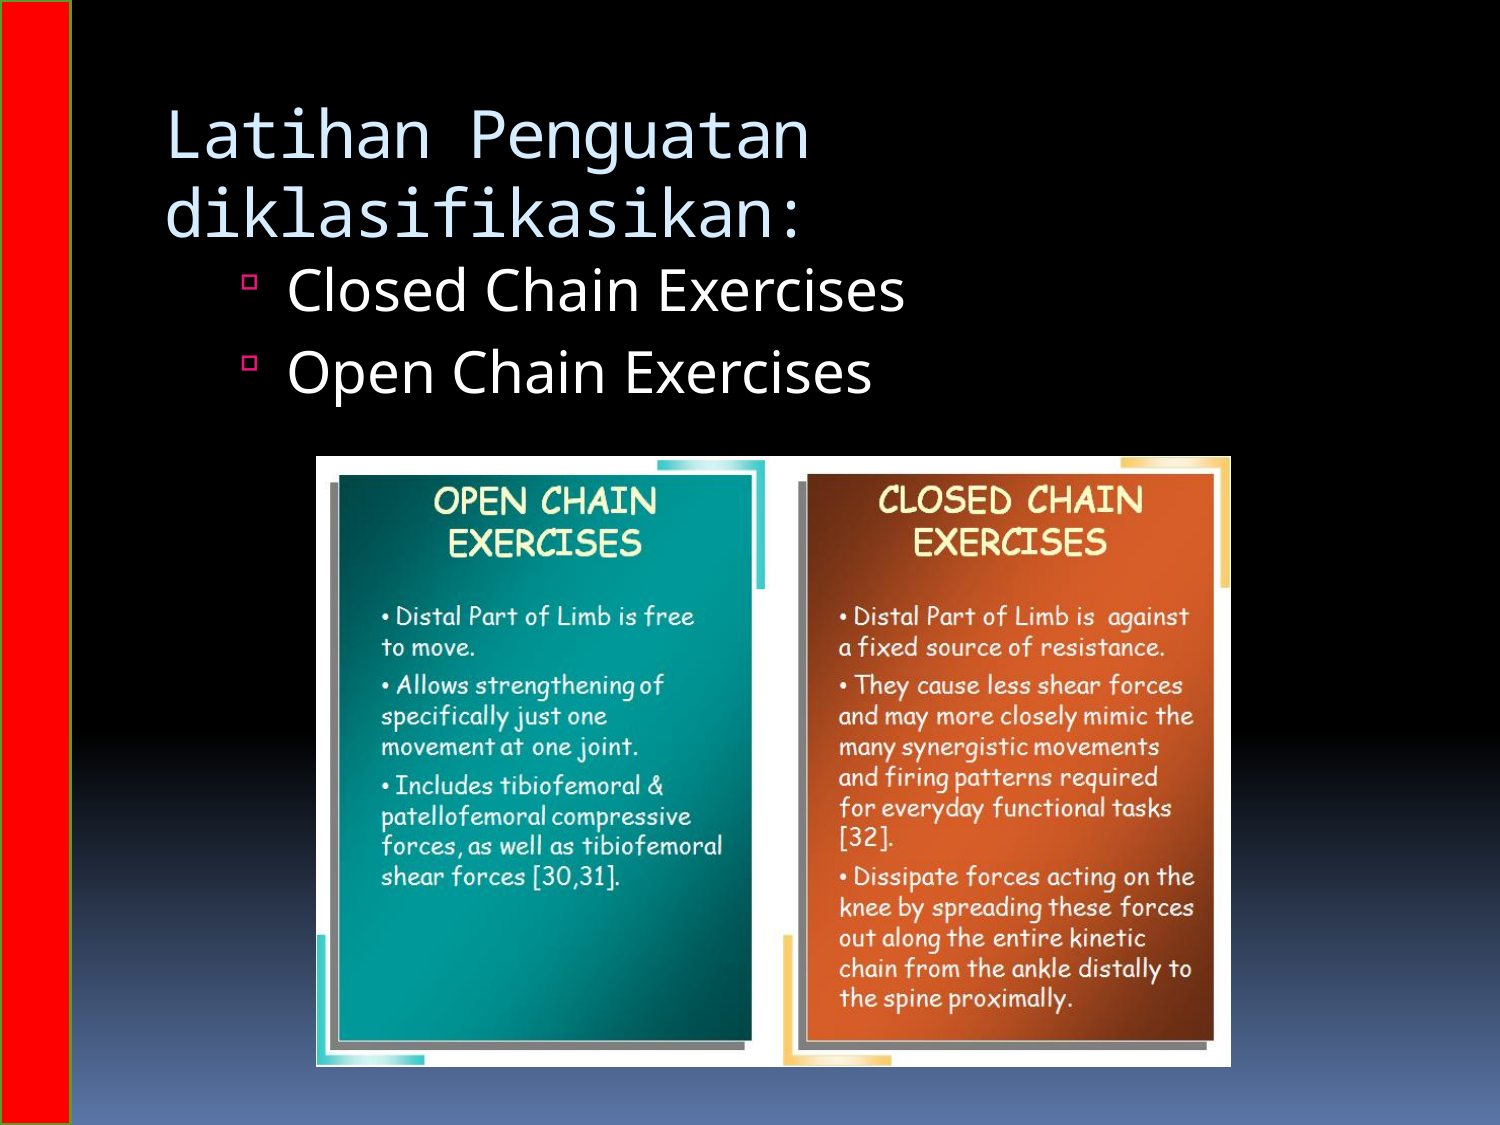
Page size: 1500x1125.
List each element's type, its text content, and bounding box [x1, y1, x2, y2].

title Latihan Penguatan diklasifikasikan: [150, 83, 1425, 211]
list Closed Chain Exercises Open Chain Exercises [150, 246, 1425, 1043]
picture [315, 456, 1231, 1067]
text_box [0, 0, 72, 1125]
